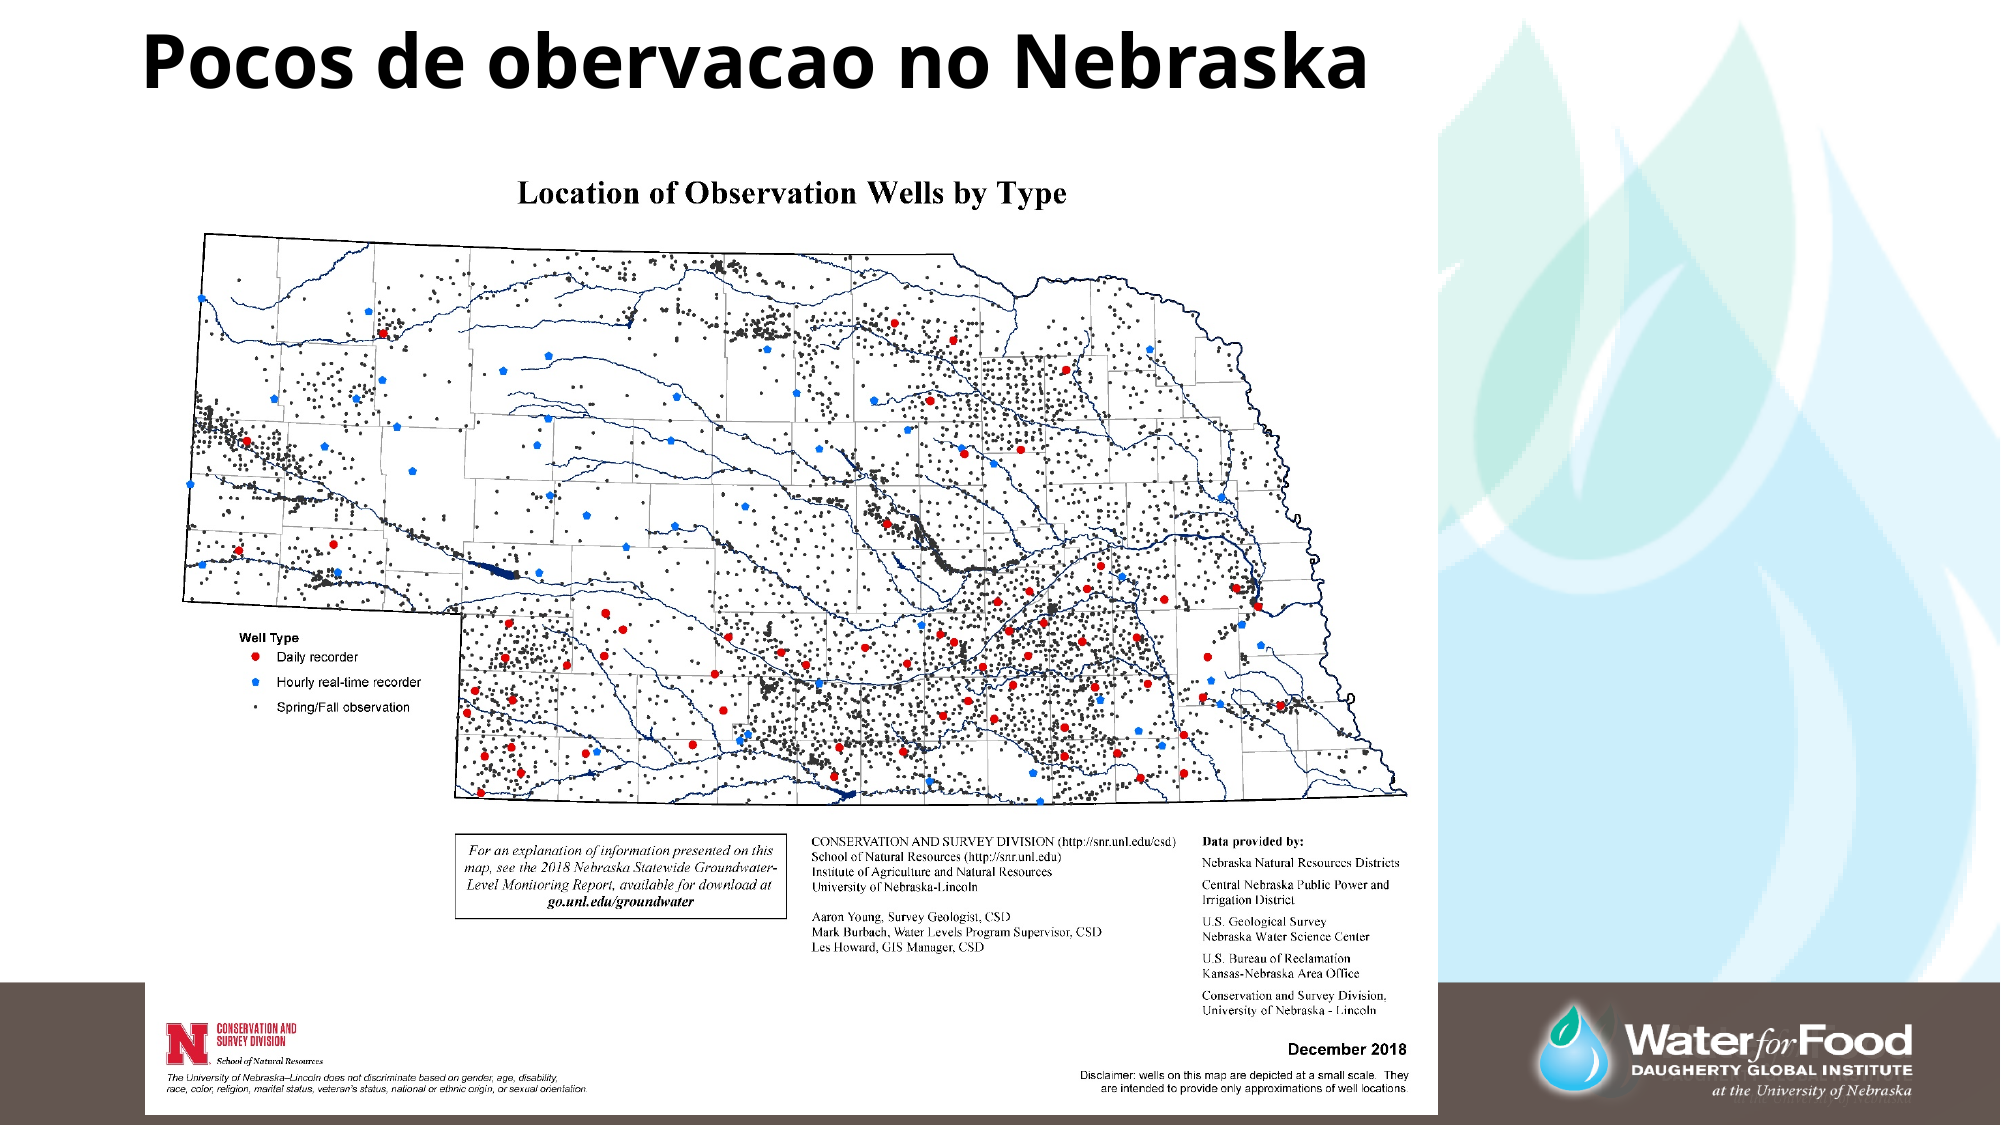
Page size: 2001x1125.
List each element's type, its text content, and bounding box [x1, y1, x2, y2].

picture [1517, 987, 1938, 1125]
picture [145, 115, 1438, 1115]
title Pocos de obervacao no Nebraska [125, 0, 1855, 187]
